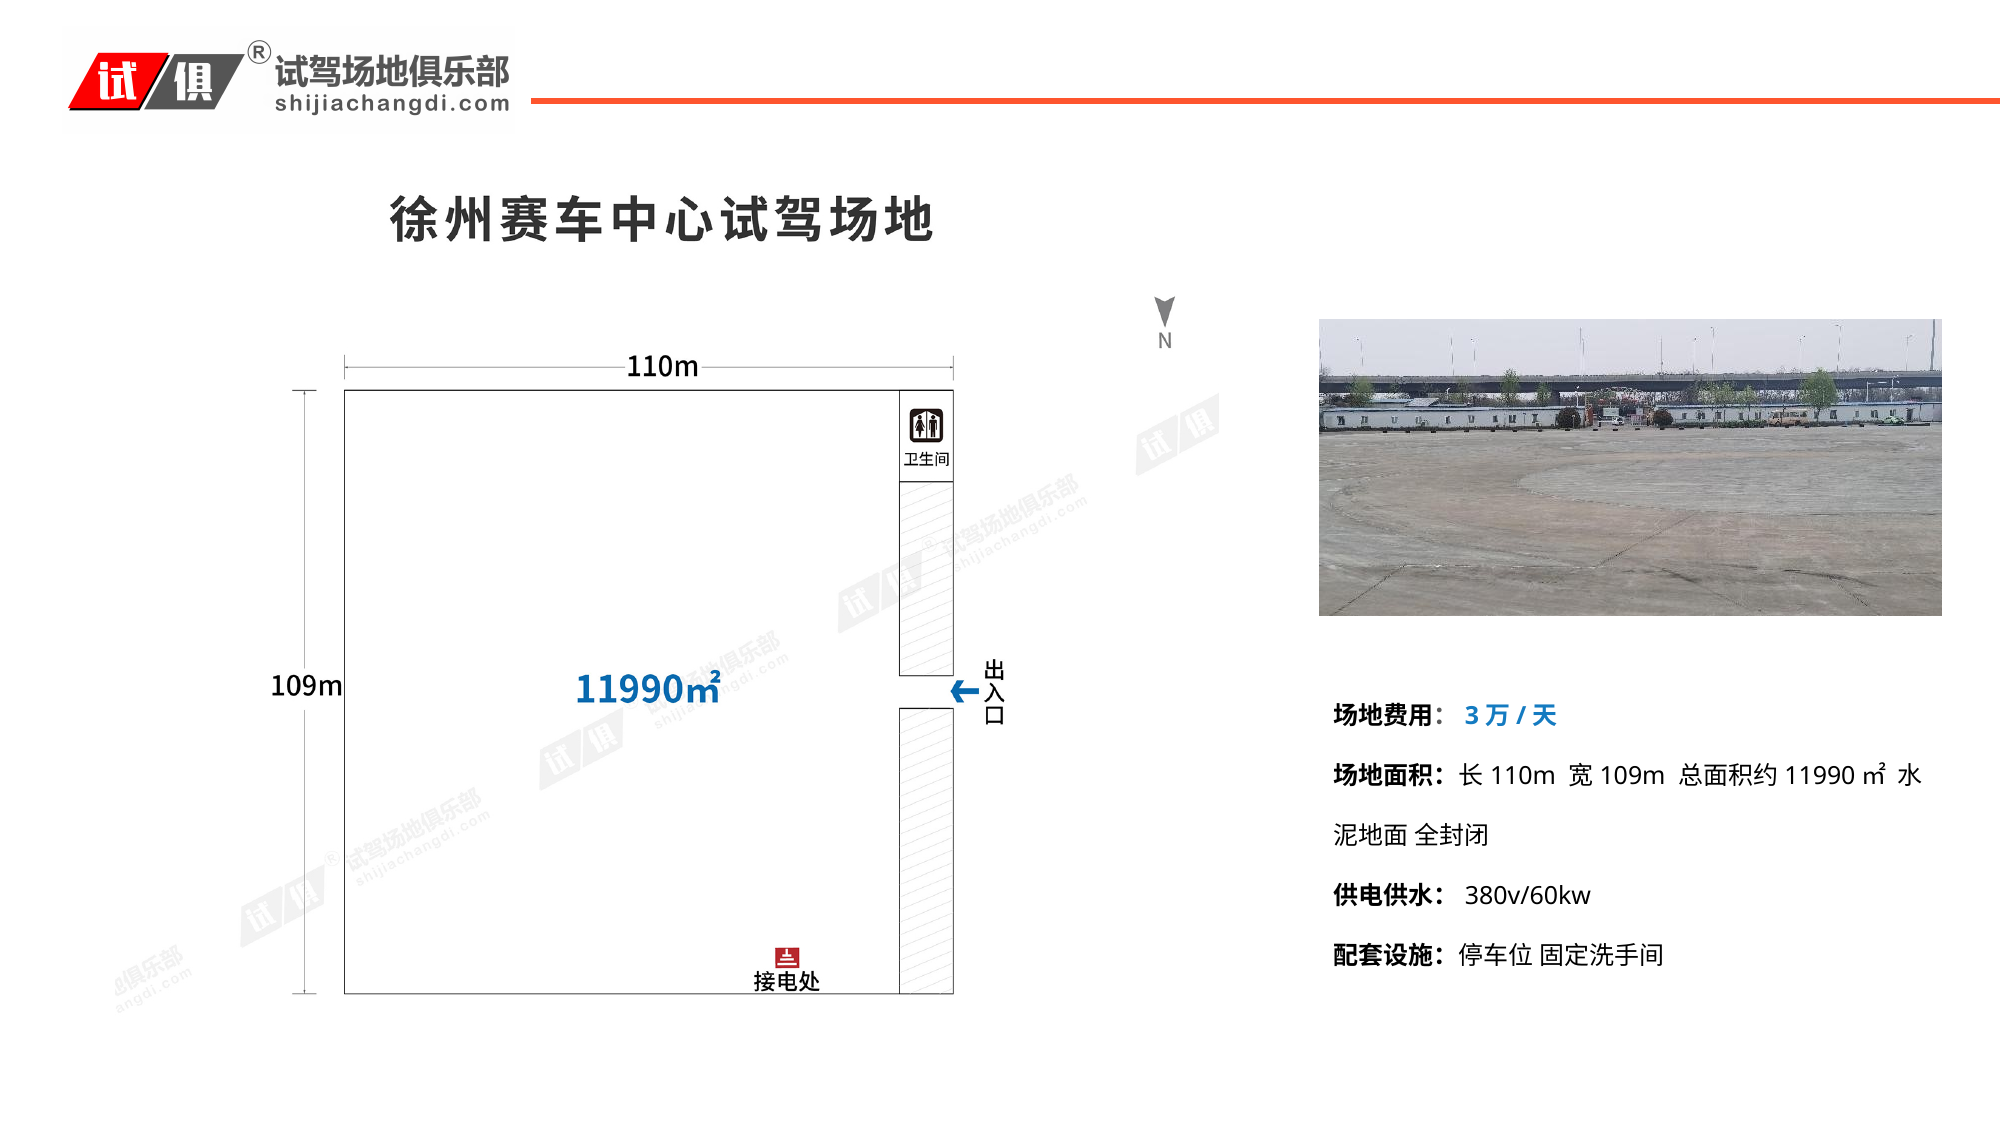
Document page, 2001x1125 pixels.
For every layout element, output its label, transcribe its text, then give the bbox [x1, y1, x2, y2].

picture [1319, 319, 1942, 616]
picture [115, 143, 1219, 1072]
text_box 场地费用：3万/天 场地面积：长110m 宽109m 总面积约11990㎡ 水泥地面 全封闭 供电供水：380v/60kw 配套设施：停车位 固定洗手间 [1319, 662, 1949, 977]
picture [53, 26, 531, 134]
